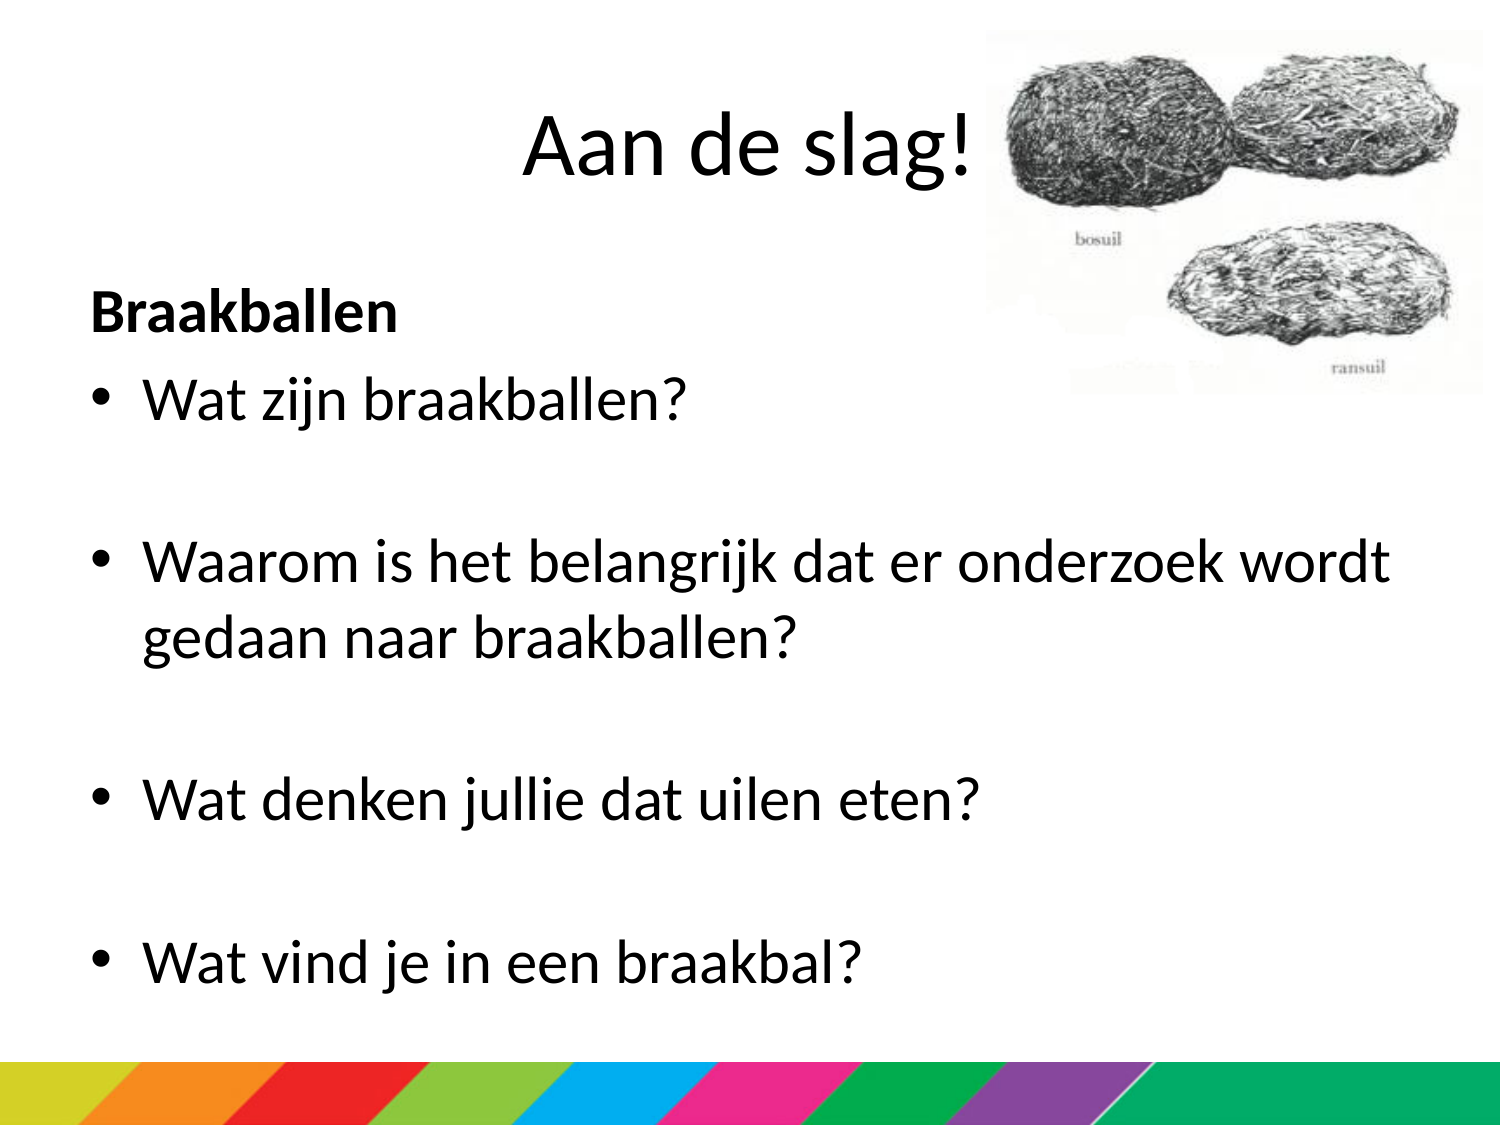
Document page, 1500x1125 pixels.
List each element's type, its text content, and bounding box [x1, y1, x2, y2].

picture [985, 30, 1483, 401]
list Braakballen Wat zijn braakballen? Waarom is het belangrijk dat er onderzoek wordt gedaan naar braakballen? Wat denken jullie dat uilen eten? Wat vind je in een braakbal? [75, 262, 1425, 1005]
picture [656, 1062, 1500, 1125]
picture [0, 1062, 574, 1125]
title Aan de slag! [75, 45, 980, 233]
